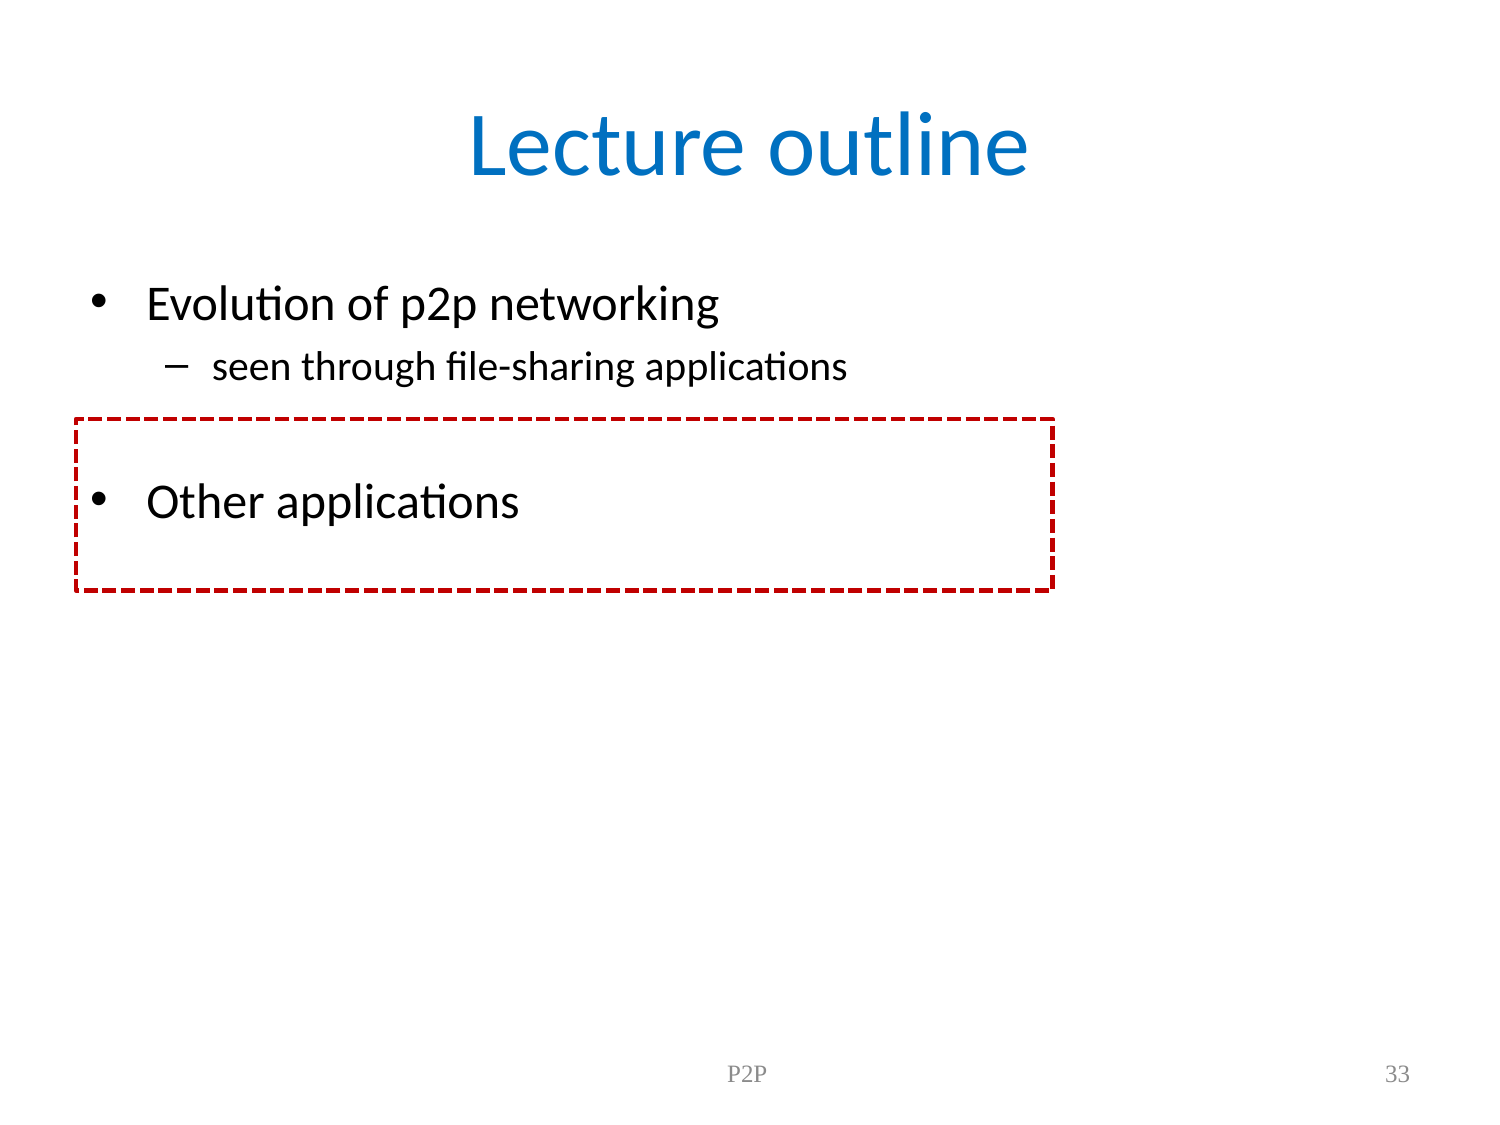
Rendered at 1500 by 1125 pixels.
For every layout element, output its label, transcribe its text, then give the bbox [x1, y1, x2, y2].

list Evolution of p2p networking seen through file-sharing applications Other applications [75, 262, 1425, 1005]
text_box [76, 419, 1053, 591]
title Lecture outline [75, 45, 1425, 233]
footer P2P [512, 1042, 988, 1103]
slide_number 33 [1074, 1042, 1425, 1103]
